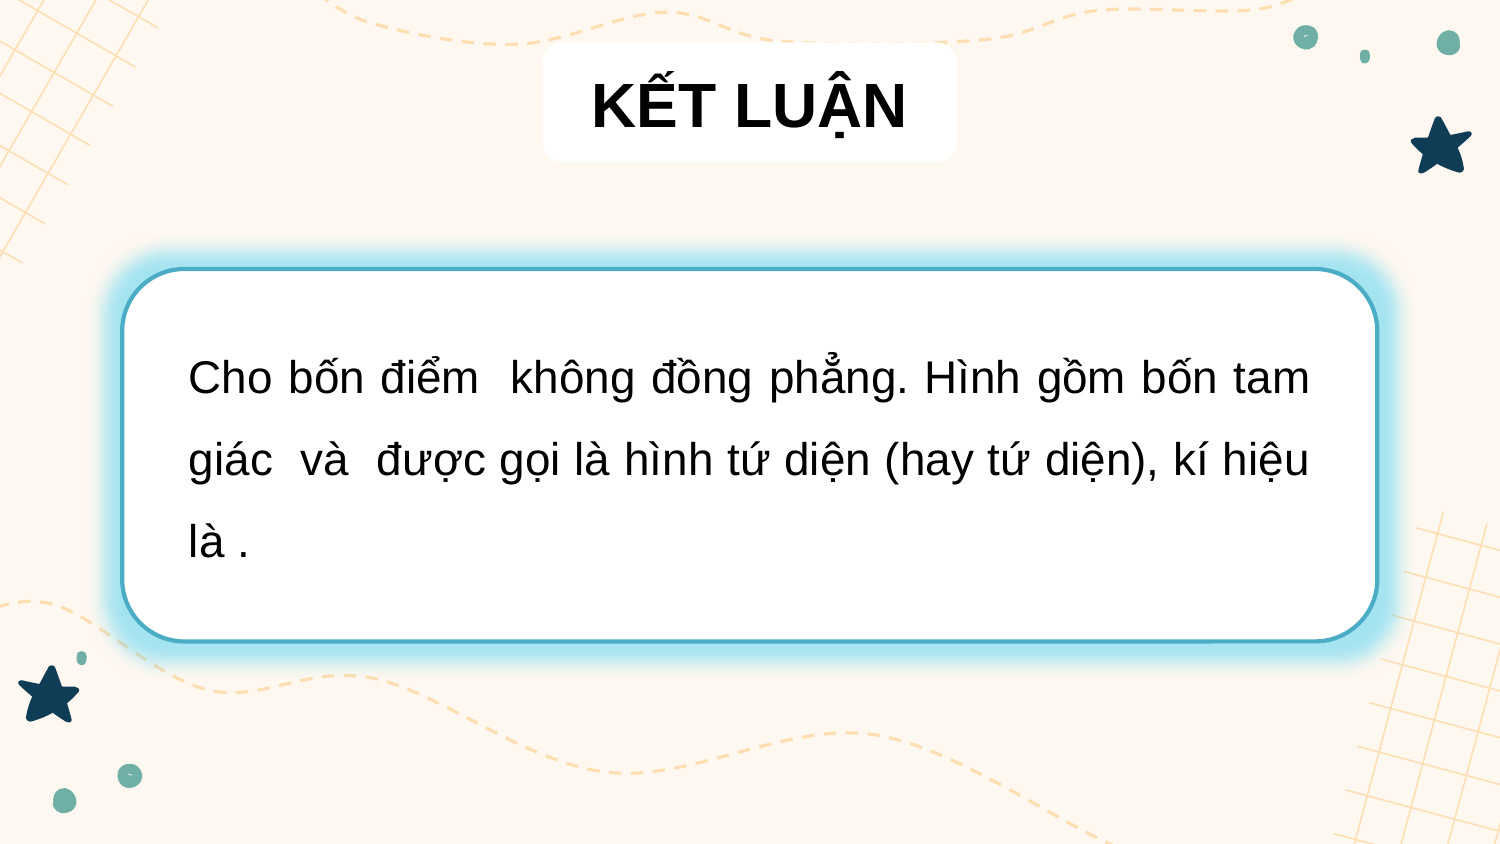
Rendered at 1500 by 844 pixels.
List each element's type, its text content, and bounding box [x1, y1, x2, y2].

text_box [121, 268, 1378, 642]
text_box KẾT LUẬN [542, 42, 958, 163]
